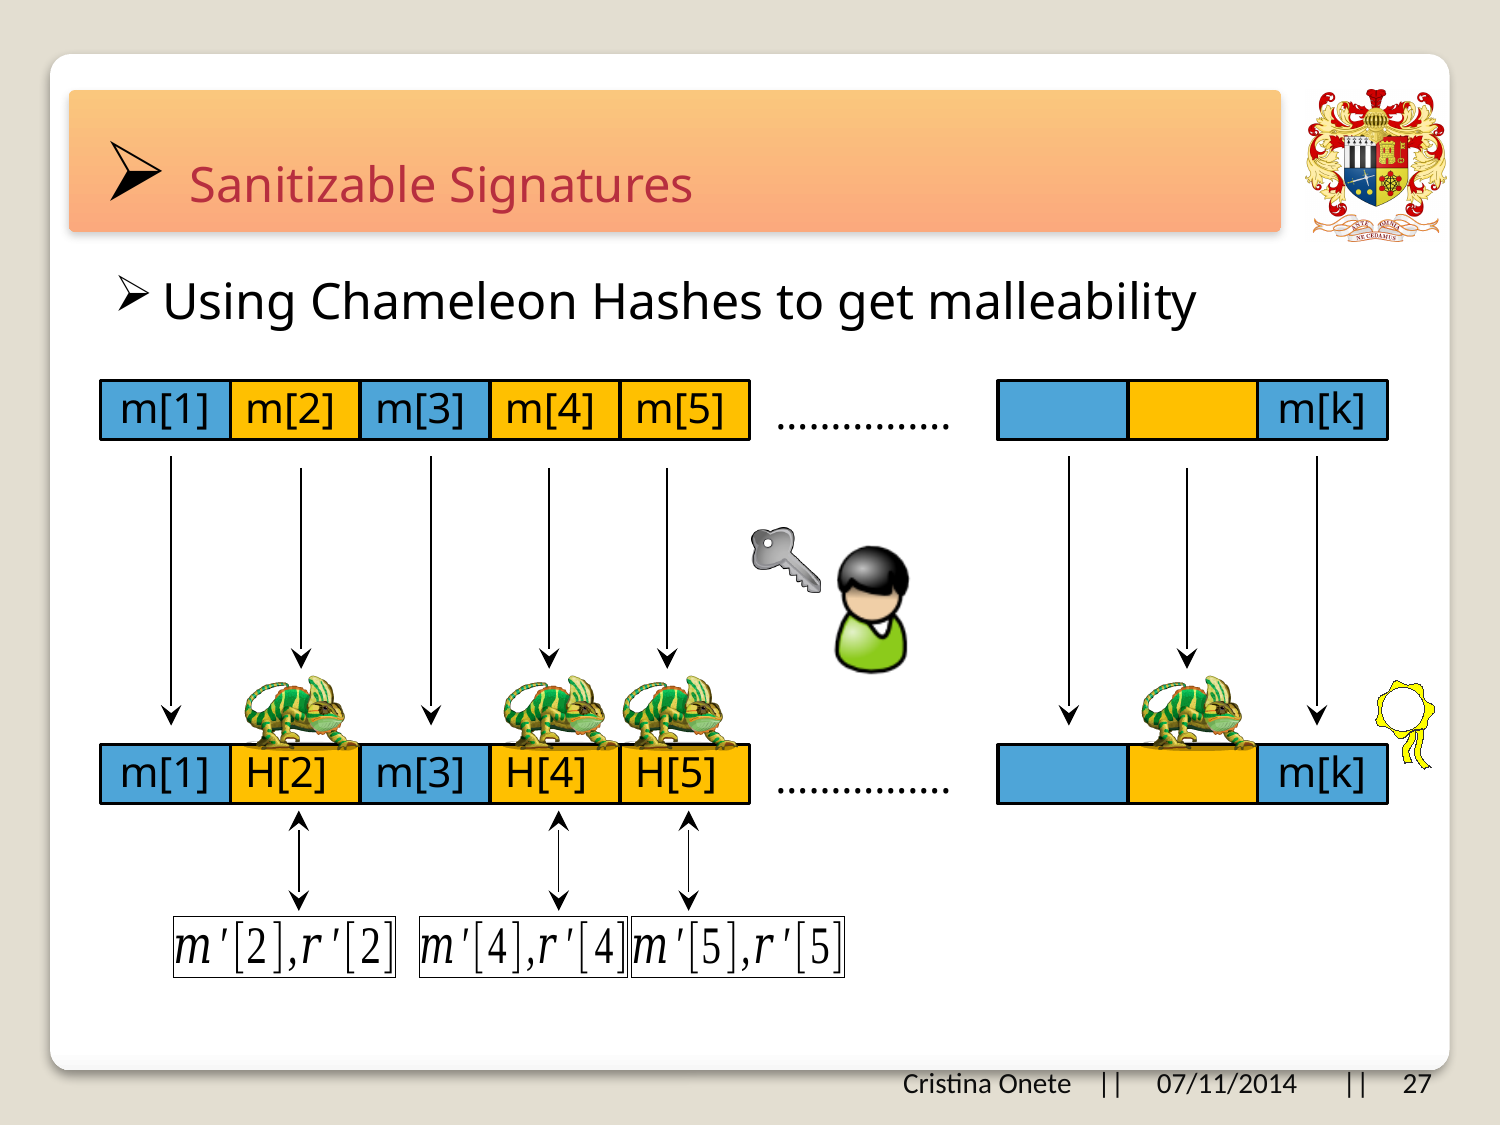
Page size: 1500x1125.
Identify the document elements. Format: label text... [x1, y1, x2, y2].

text_box [994, 741, 1125, 807]
text_box [1375, 680, 1435, 770]
text_box m[k] [1262, 738, 1400, 804]
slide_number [803, 1046, 1447, 1107]
text_box H[5] [620, 738, 758, 804]
picture [1305, 89, 1447, 242]
text_box [97, 377, 234, 443]
text_box m[4] [490, 374, 620, 440]
picture [241, 656, 361, 776]
text_box Using Chameleon Hashes to get malleability [100, 262, 1436, 337]
text_box m[1] [104, 374, 230, 440]
text_box [1124, 377, 1255, 443]
text_box [97, 741, 234, 807]
text_box m[3] [360, 738, 490, 804]
picture [501, 656, 739, 776]
text_box m[5] [620, 374, 758, 440]
text_box m[2] [230, 374, 360, 440]
text_box H[2] [230, 738, 360, 804]
text_box m[1] [104, 738, 230, 804]
title Sanitizable Signatures [175, 146, 1282, 220]
text_box ……………. [750, 744, 997, 810]
text_box m[3] [360, 374, 490, 440]
picture [1139, 656, 1259, 776]
text_box [1124, 741, 1255, 807]
text_box m[k] [1262, 374, 1400, 440]
text_box ……………. [750, 380, 997, 446]
text_box [994, 377, 1125, 443]
text_box H[4] [490, 738, 620, 804]
text_box [1254, 377, 1391, 443]
picture [751, 526, 940, 677]
text_box [1254, 785, 1391, 807]
